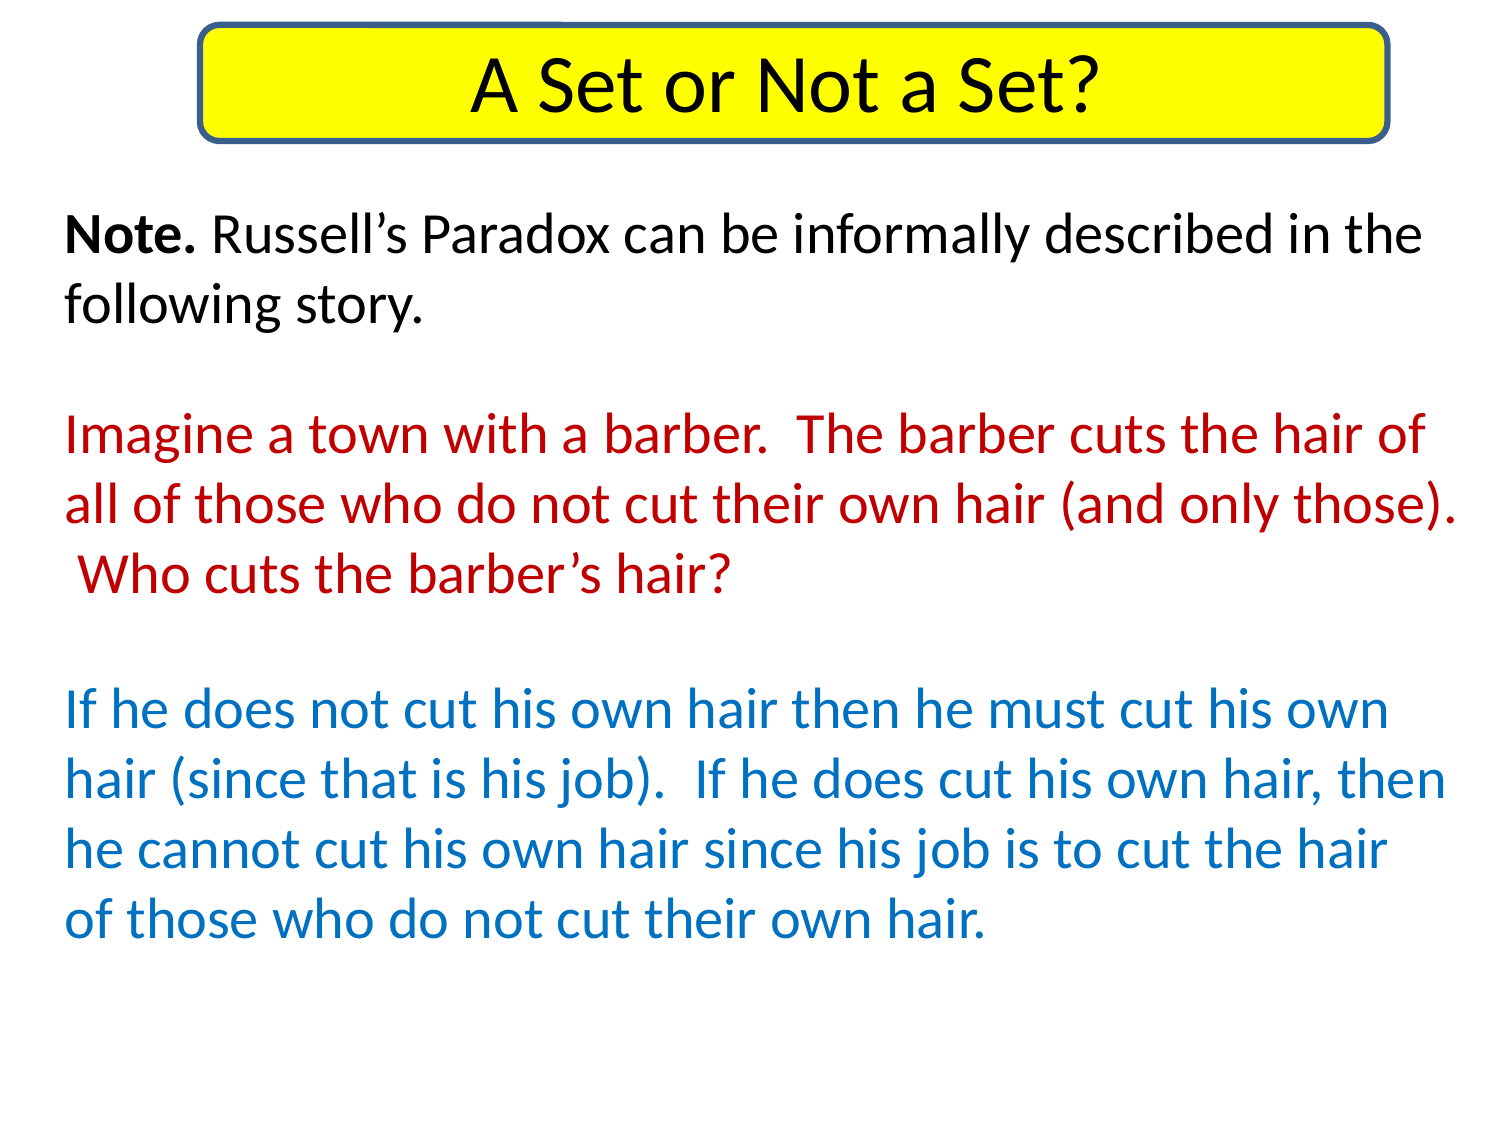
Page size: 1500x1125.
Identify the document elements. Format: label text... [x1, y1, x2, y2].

text_box [204, 24, 1390, 144]
text_box Imagine a town with a barber. The barber cuts the hair of all of those who do not cut their own hair (and only those). Who cuts the barber’s hair? [49, 387, 1475, 613]
text_box If he does not cut his own hair then he must cut his own hair (since that is his job). If he does cut his own hair, then he cannot cut his own hair since his job is to cut the hair of those who do not cut their own hair. [49, 662, 1463, 1028]
text_box A Set or Not a Set? [200, 21, 1375, 137]
text_box Note. Russell’s Paradox can be informally described in the following story. [49, 187, 1475, 343]
